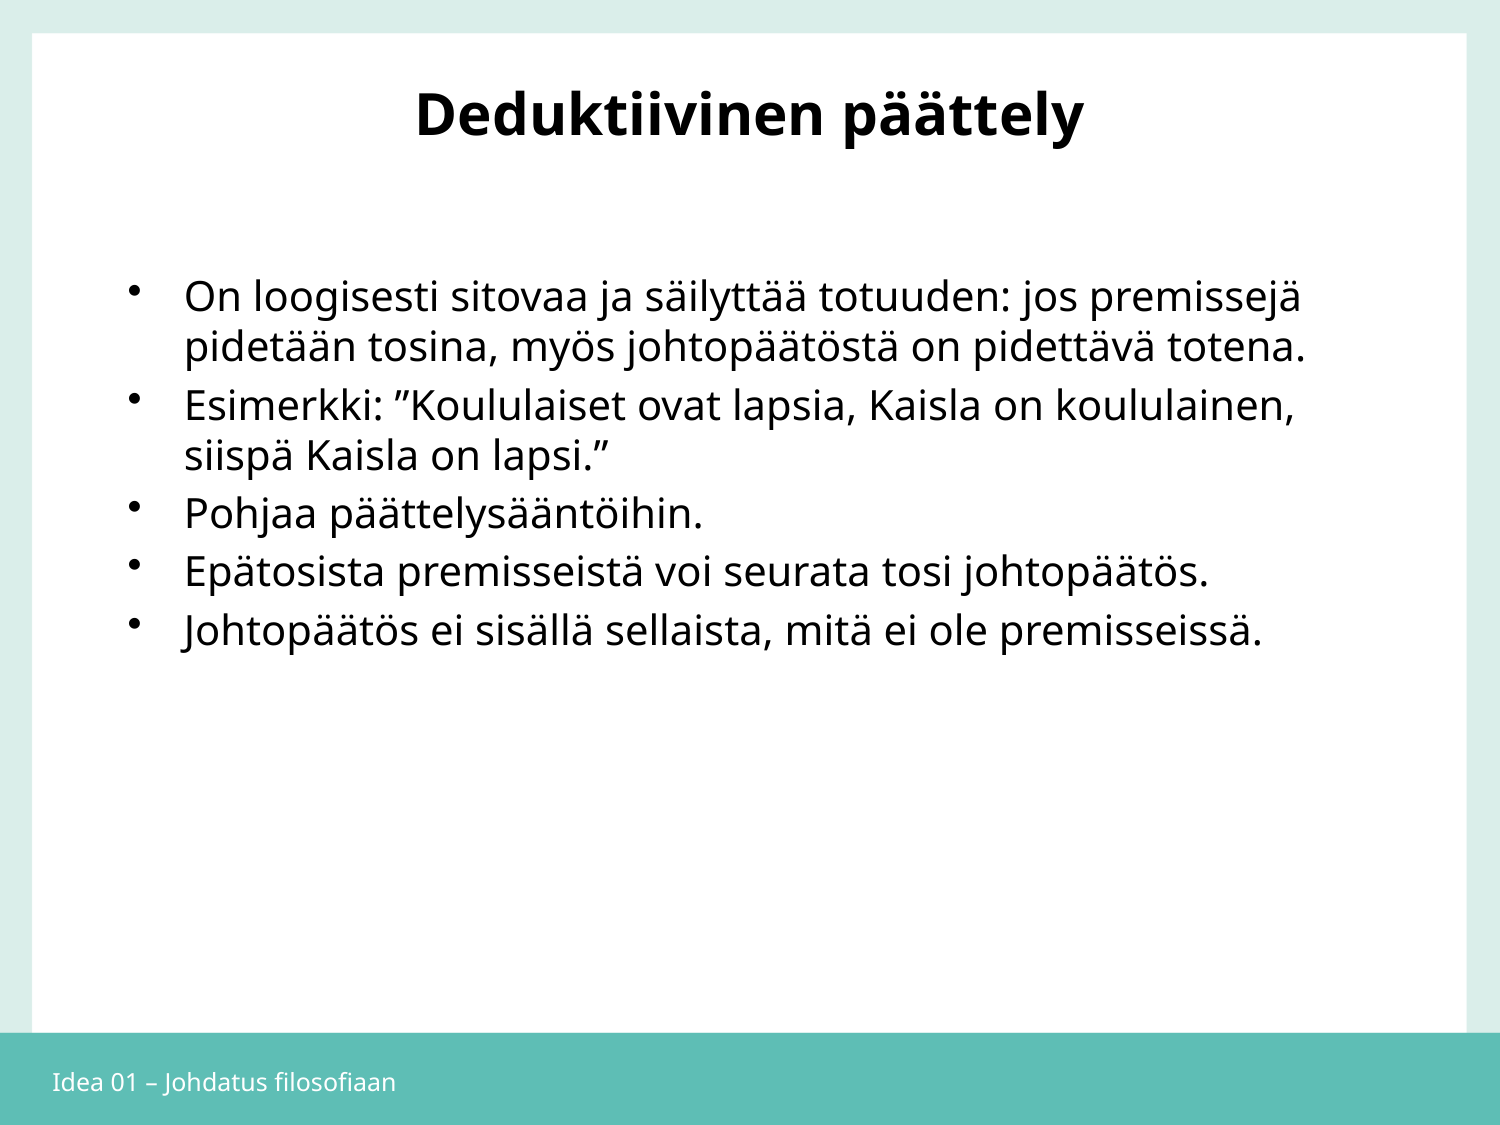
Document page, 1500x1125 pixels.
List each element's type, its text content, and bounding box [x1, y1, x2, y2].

list On loogisesti sitovaa ja säilyttää totuuden: jos premissejä pidetään tosina, myös johtopäätöstä on pidettävä totena. Esimerkki: ”Koululaiset ovat lapsia, Kaisla on koululainen, siispä Kaisla on lapsi.” Pohjaa päättelysääntöihin. Epätosista premisseistä voi seurata tosi johtopäätös. Johtopäätös ei sisällä sellaista, mitä ei ole premisseissä. [112, 262, 1388, 1000]
picture [0, 0, 1500, 1125]
title Deduktiivinen päättely [112, 37, 1388, 188]
